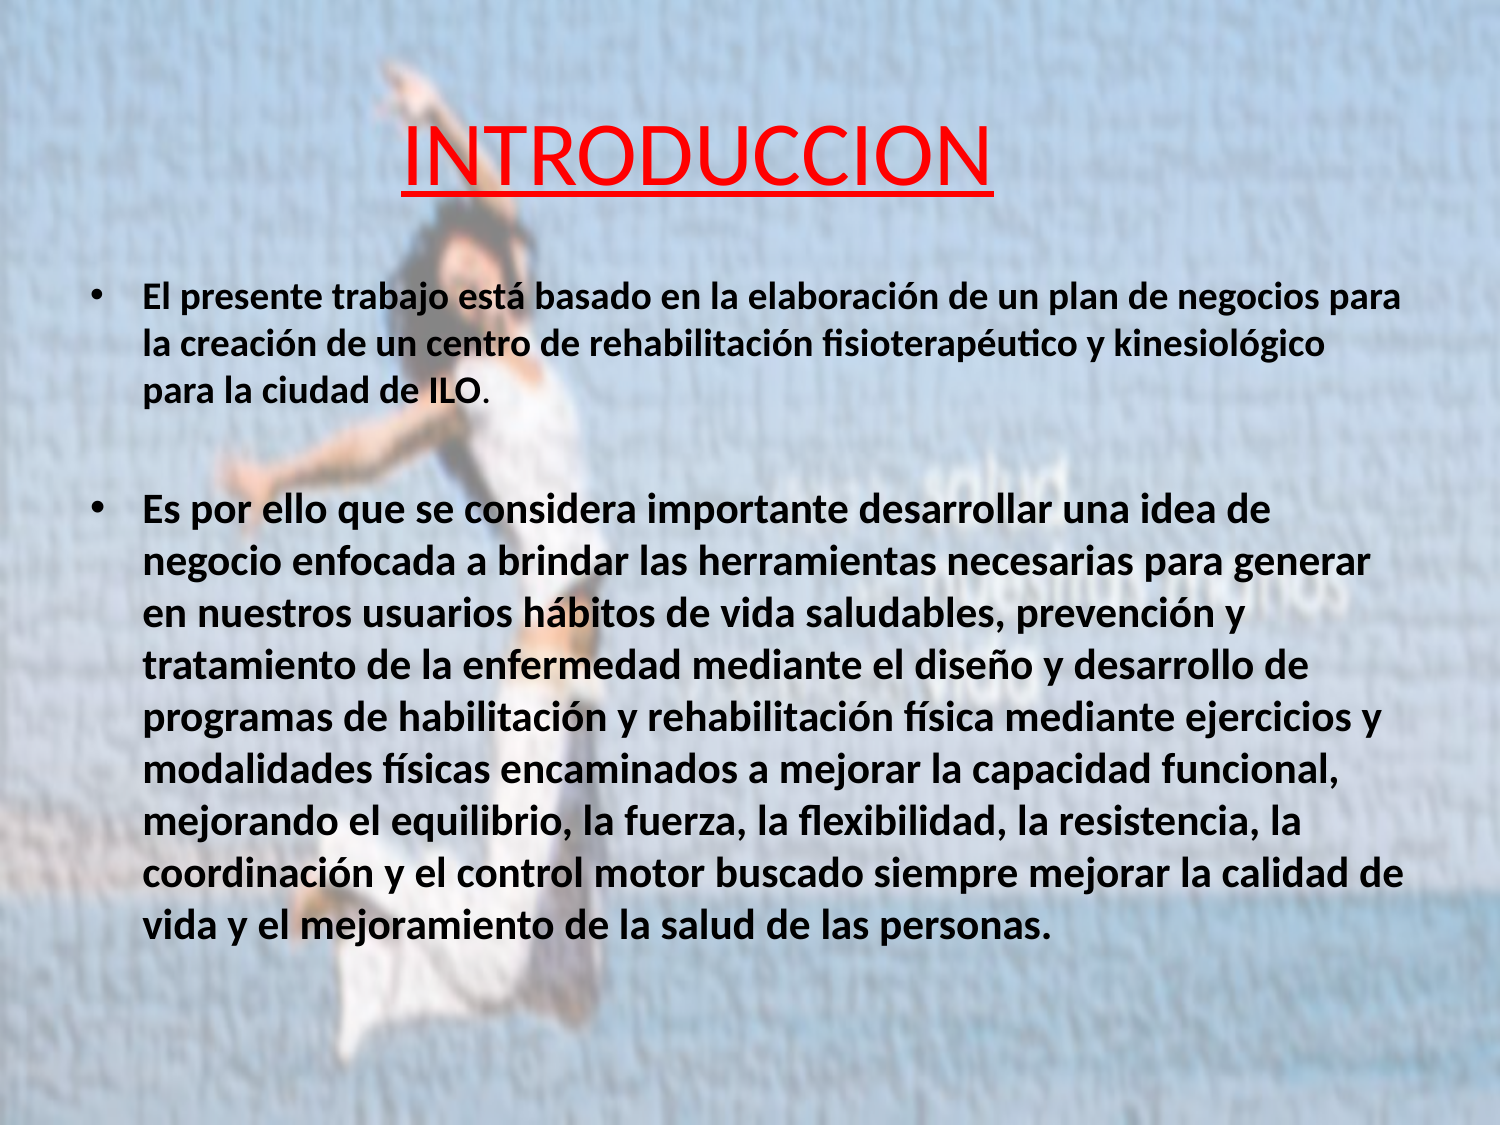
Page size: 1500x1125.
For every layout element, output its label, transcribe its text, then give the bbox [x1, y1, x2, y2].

title INTRODUCCION [135, 54, 1260, 243]
list El presente trabajo está basado en la elaboración de un plan de negocios para la creación de un centro de rehabilitación fisioterapéutico y kinesiológico para la ciudad de ILO. Es por ello que se considera importante desarrollar una idea de negocio enfocada a brindar las herramientas necesarias para generar en nuestros usuarios hábitos de vida saludables, prevención y tratamiento de la enfermedad mediante el diseño y desarrollo de programas de habilitación y rehabilitación física mediante ejercicios y modalidades físicas encaminados a mejorar la capacidad funcional, mejorando el equilibrio, la fuerza, la flexibilidad, la resistencia, la coordinación y el control motor buscado siempre mejorar la calidad de vida y el mejoramiento de la salud de las personas. [75, 262, 1425, 1005]
